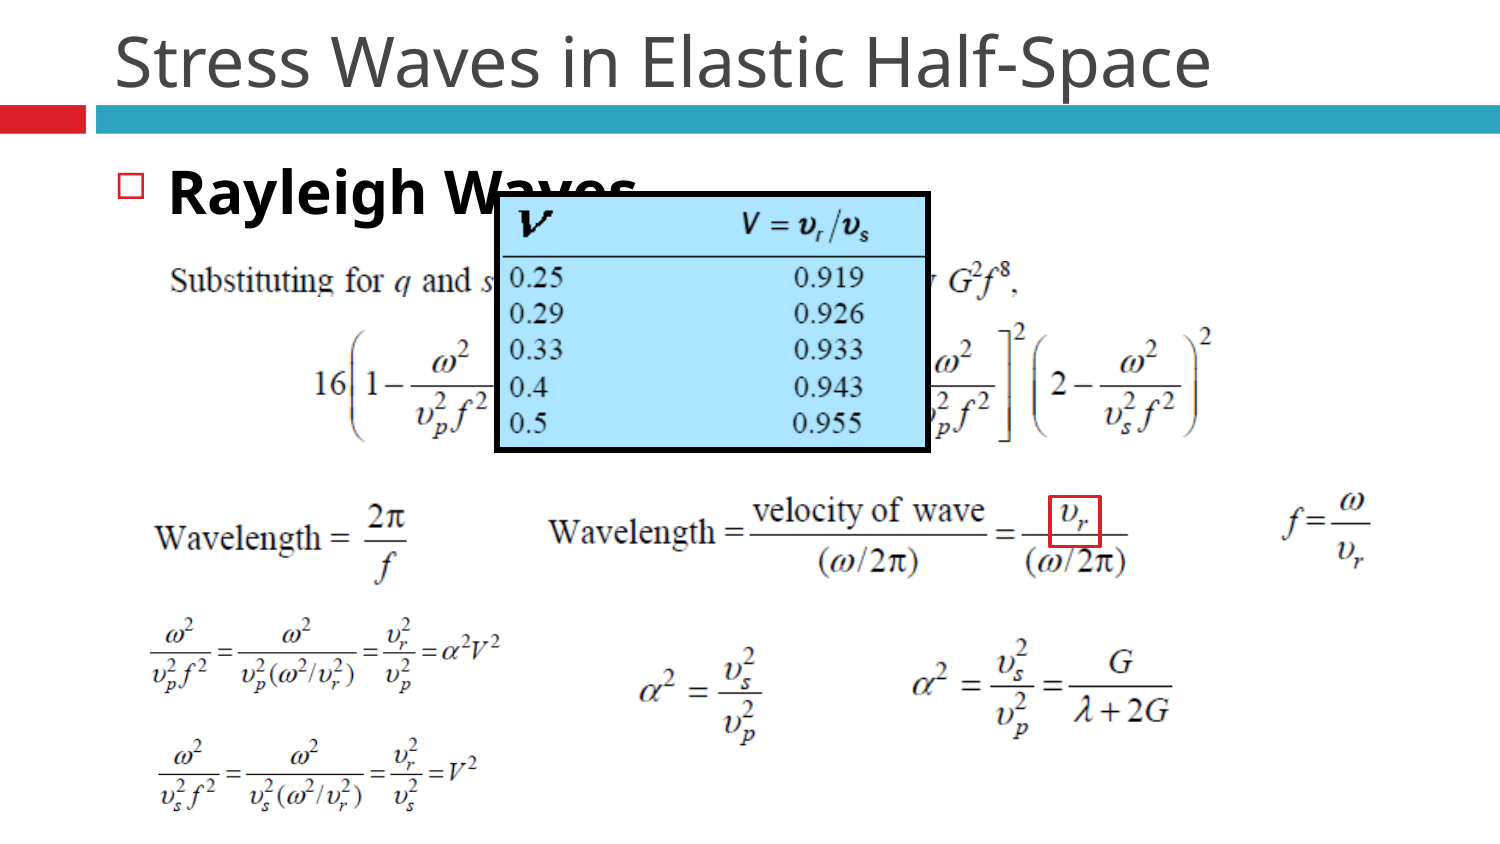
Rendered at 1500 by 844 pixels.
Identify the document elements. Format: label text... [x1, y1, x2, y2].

list Rayleigh Waves [99, 146, 738, 759]
picture [149, 496, 424, 593]
picture [1274, 471, 1395, 580]
picture [0, 104, 1500, 136]
picture [912, 634, 1193, 755]
picture [149, 196, 1223, 833]
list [637, 634, 801, 752]
title Stress Waves in Elastic Half-Space [99, 9, 1438, 110]
